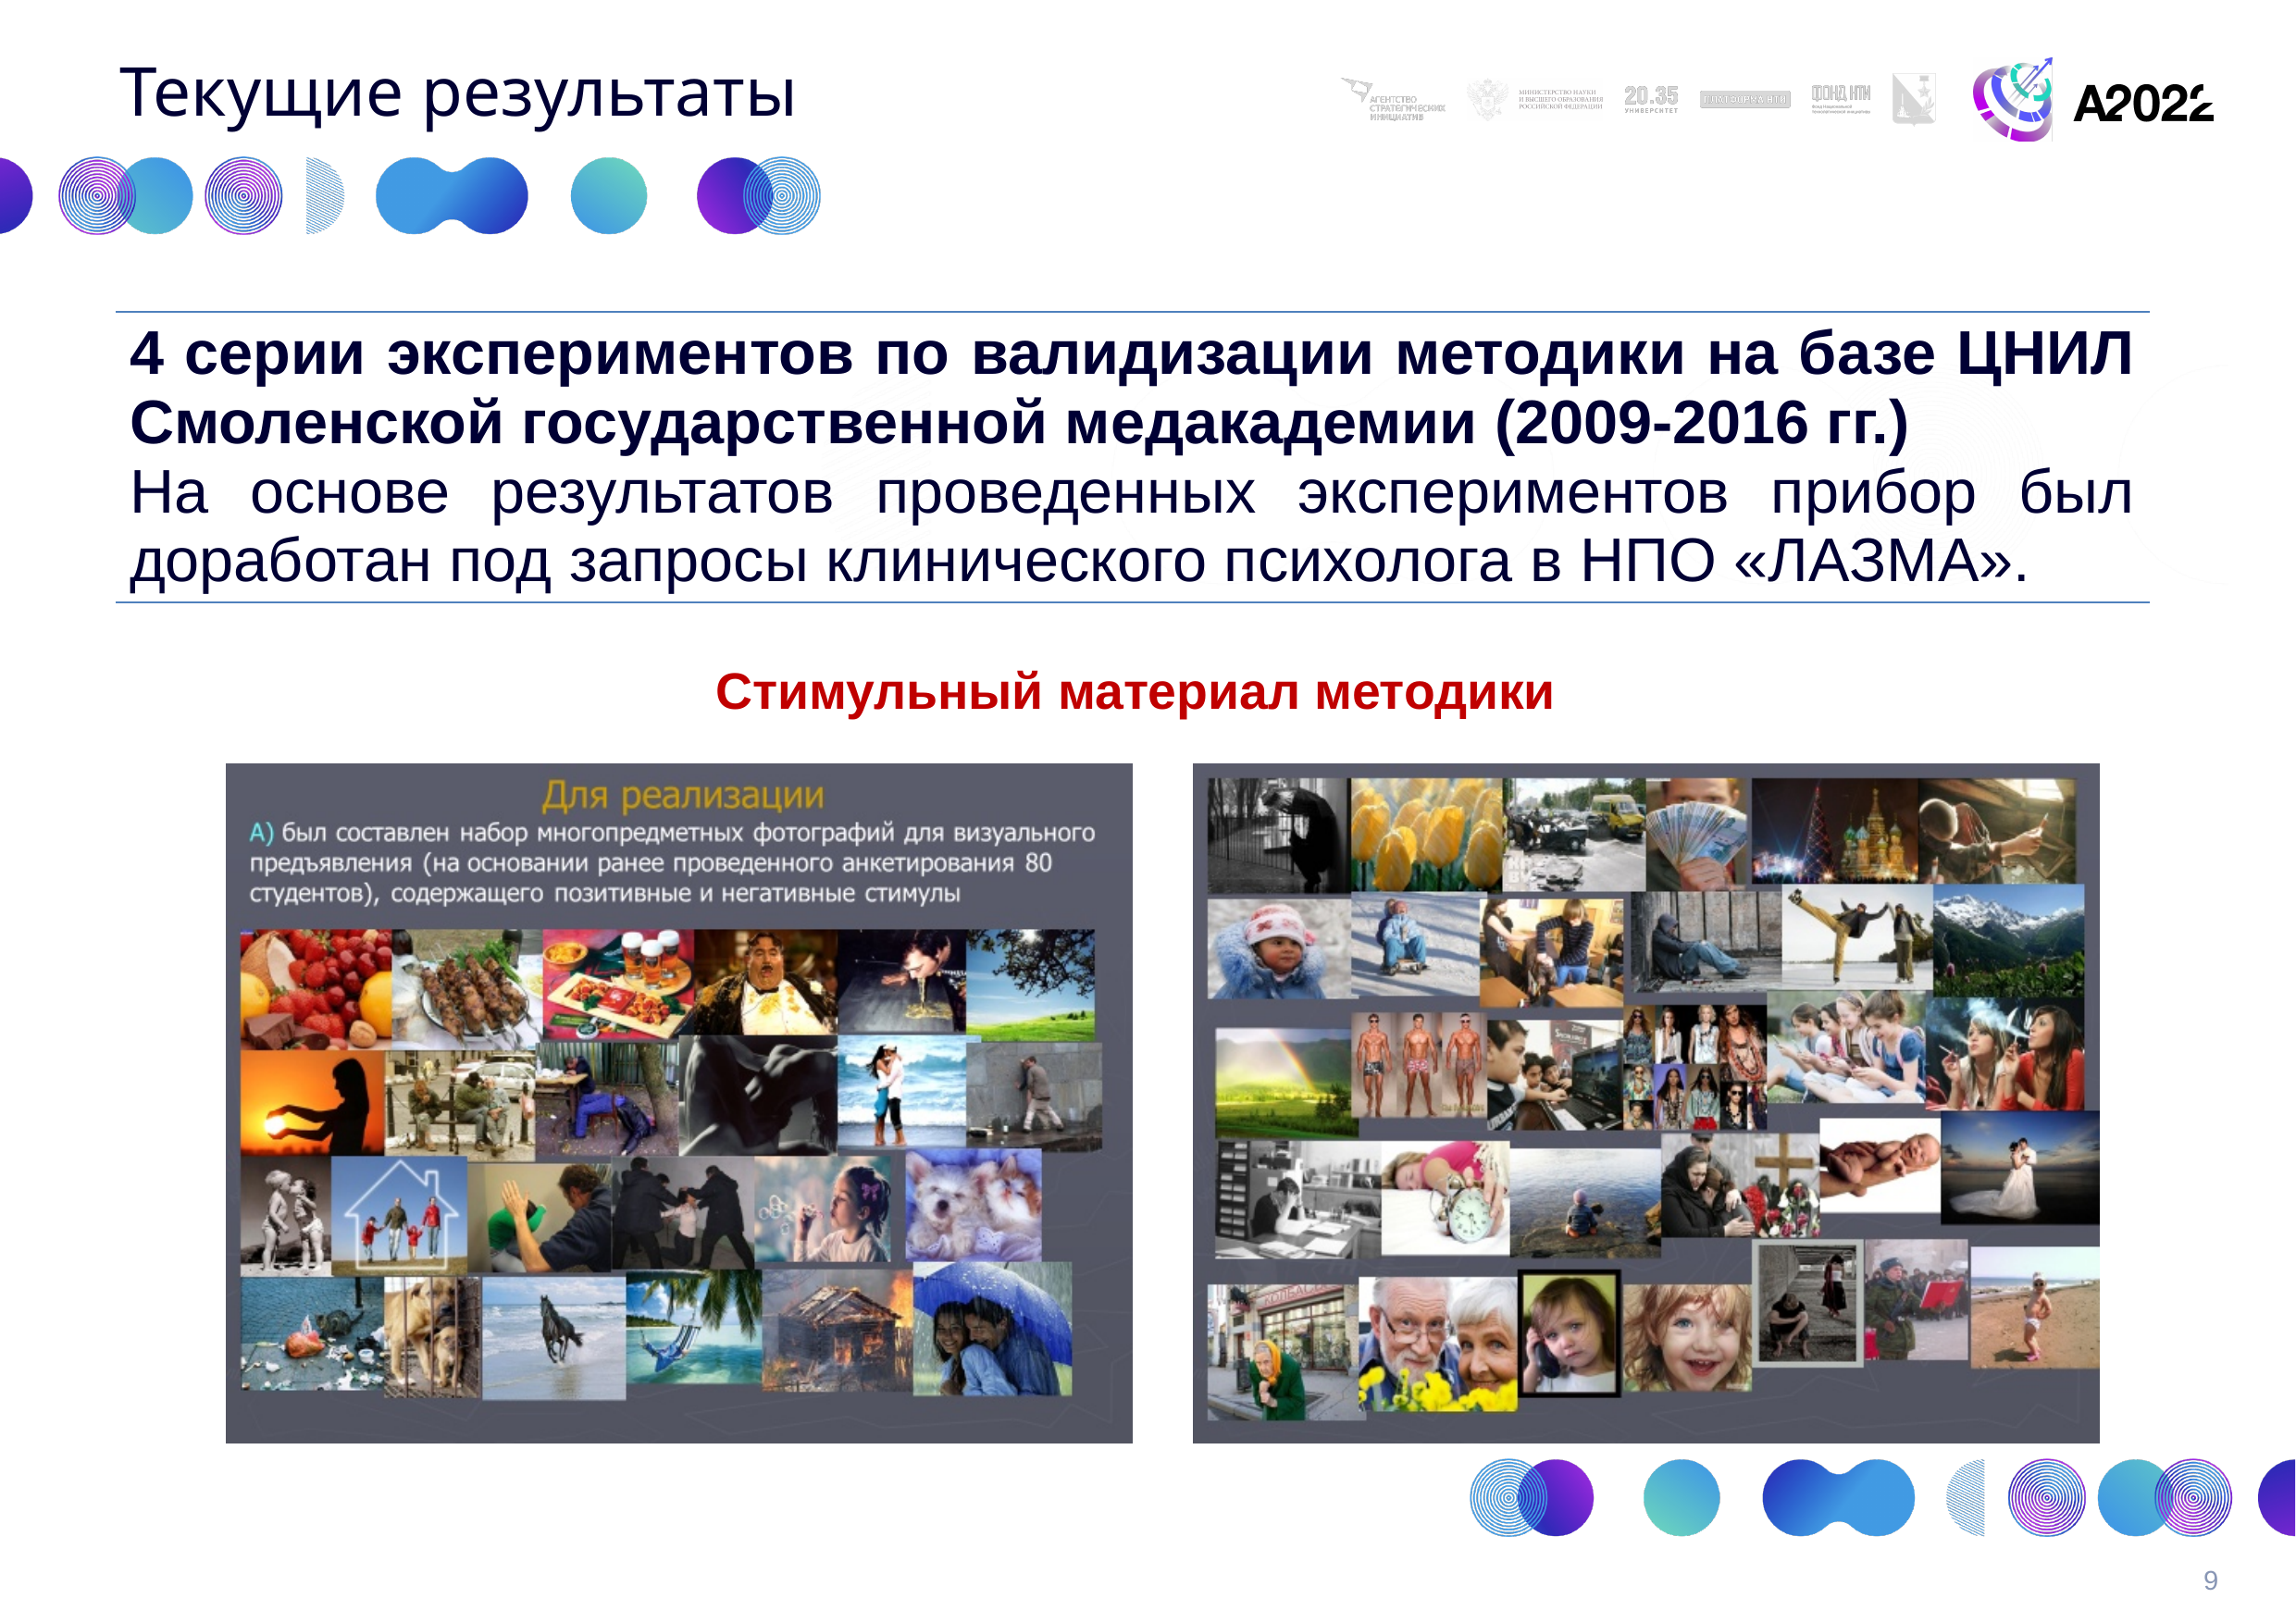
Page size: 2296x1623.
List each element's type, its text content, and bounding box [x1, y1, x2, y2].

picture [0, 156, 822, 235]
table_header 4 серии экспериментов по валидизации методики на базе ЦНИЛ Смоленской государственной медакадемии (2009-2016 гг.) На основе результатов проведенных экспериментов прибор был доработан под запросы клинического психолога в НПО «ЛАЗМА». [116, 313, 2150, 601]
picture [1340, 78, 1446, 121]
picture [1973, 57, 2214, 142]
picture [1700, 91, 1791, 108]
picture [820, 363, 2228, 588]
picture [1193, 763, 2100, 1444]
picture [226, 763, 1134, 1444]
picture [1469, 1458, 2296, 1537]
title Текущие результаты [119, 57, 1311, 169]
picture [1625, 86, 1678, 113]
text_box Стимульный материал методики [715, 668, 1622, 757]
picture [1812, 85, 1870, 114]
picture [1467, 78, 1603, 121]
slide_number 9 [1716, 1544, 2233, 1623]
